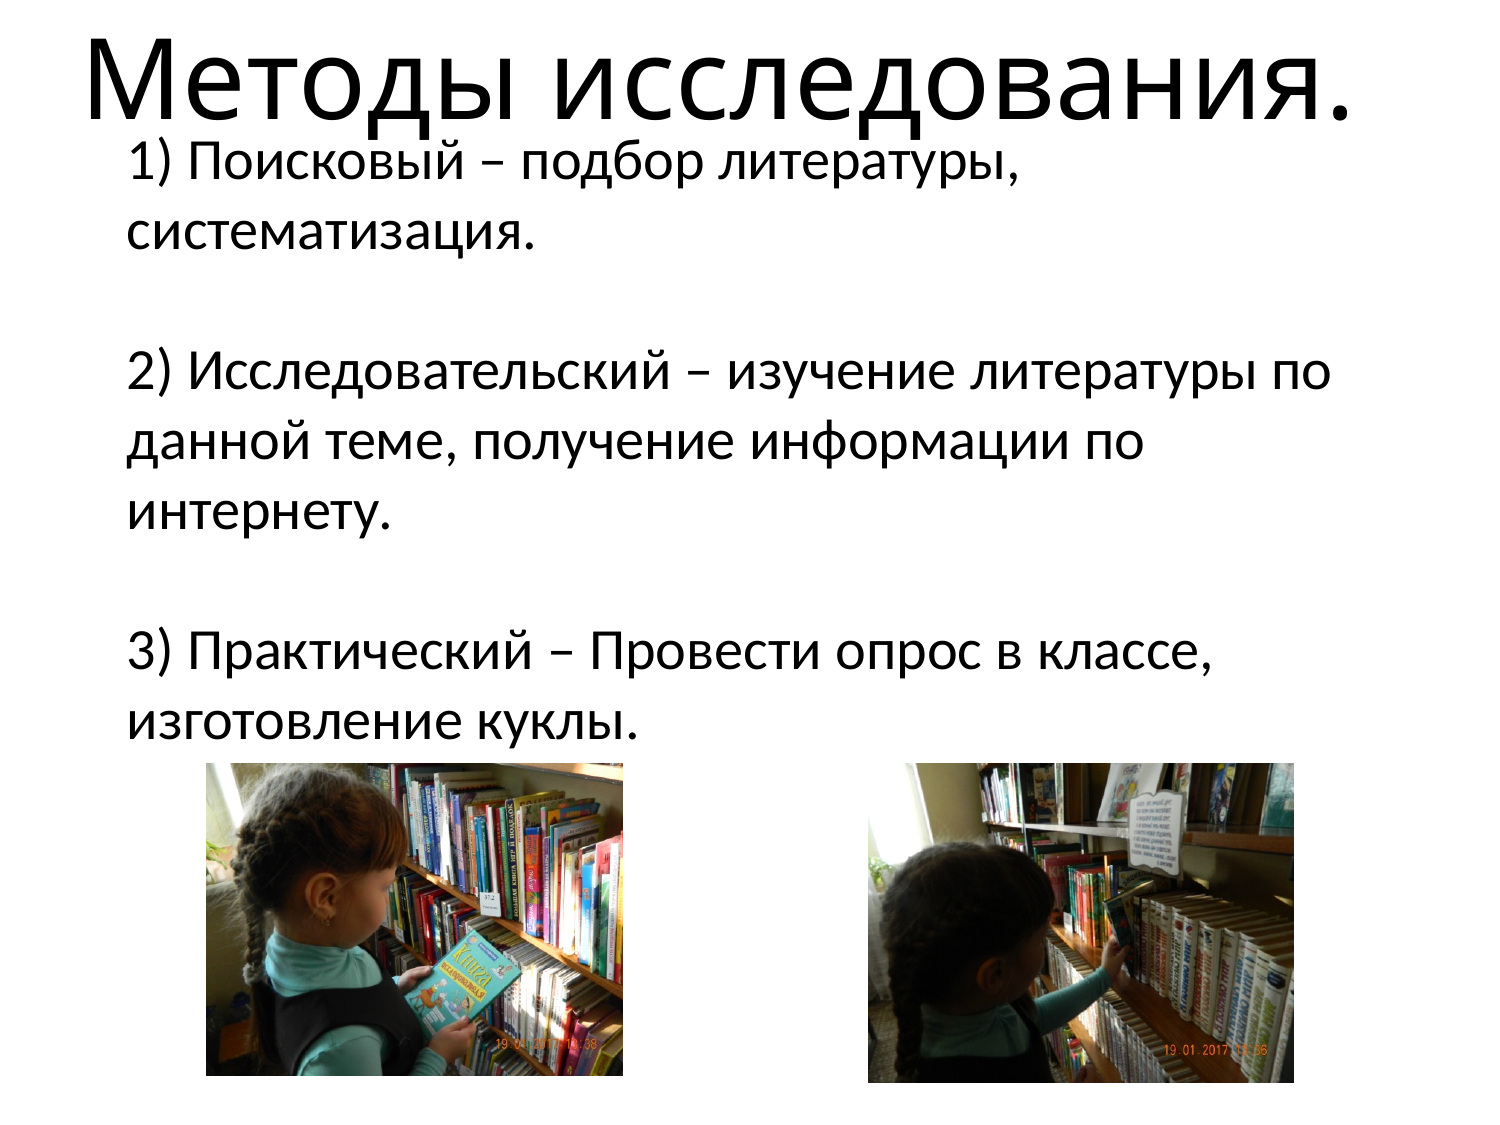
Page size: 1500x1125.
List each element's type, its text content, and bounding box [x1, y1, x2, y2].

picture [867, 763, 1294, 1083]
picture [206, 762, 623, 1076]
text_box Методы исследования. [66, 0, 1371, 150]
text_box 1) Поисковый – подбор литературы, систематизация. 2) Исследовательский – изучение литературы по данной теме, получение информации по интернету. 3) Практический – Провести опрос в классе, изготовление куклы. [112, 113, 1447, 759]
